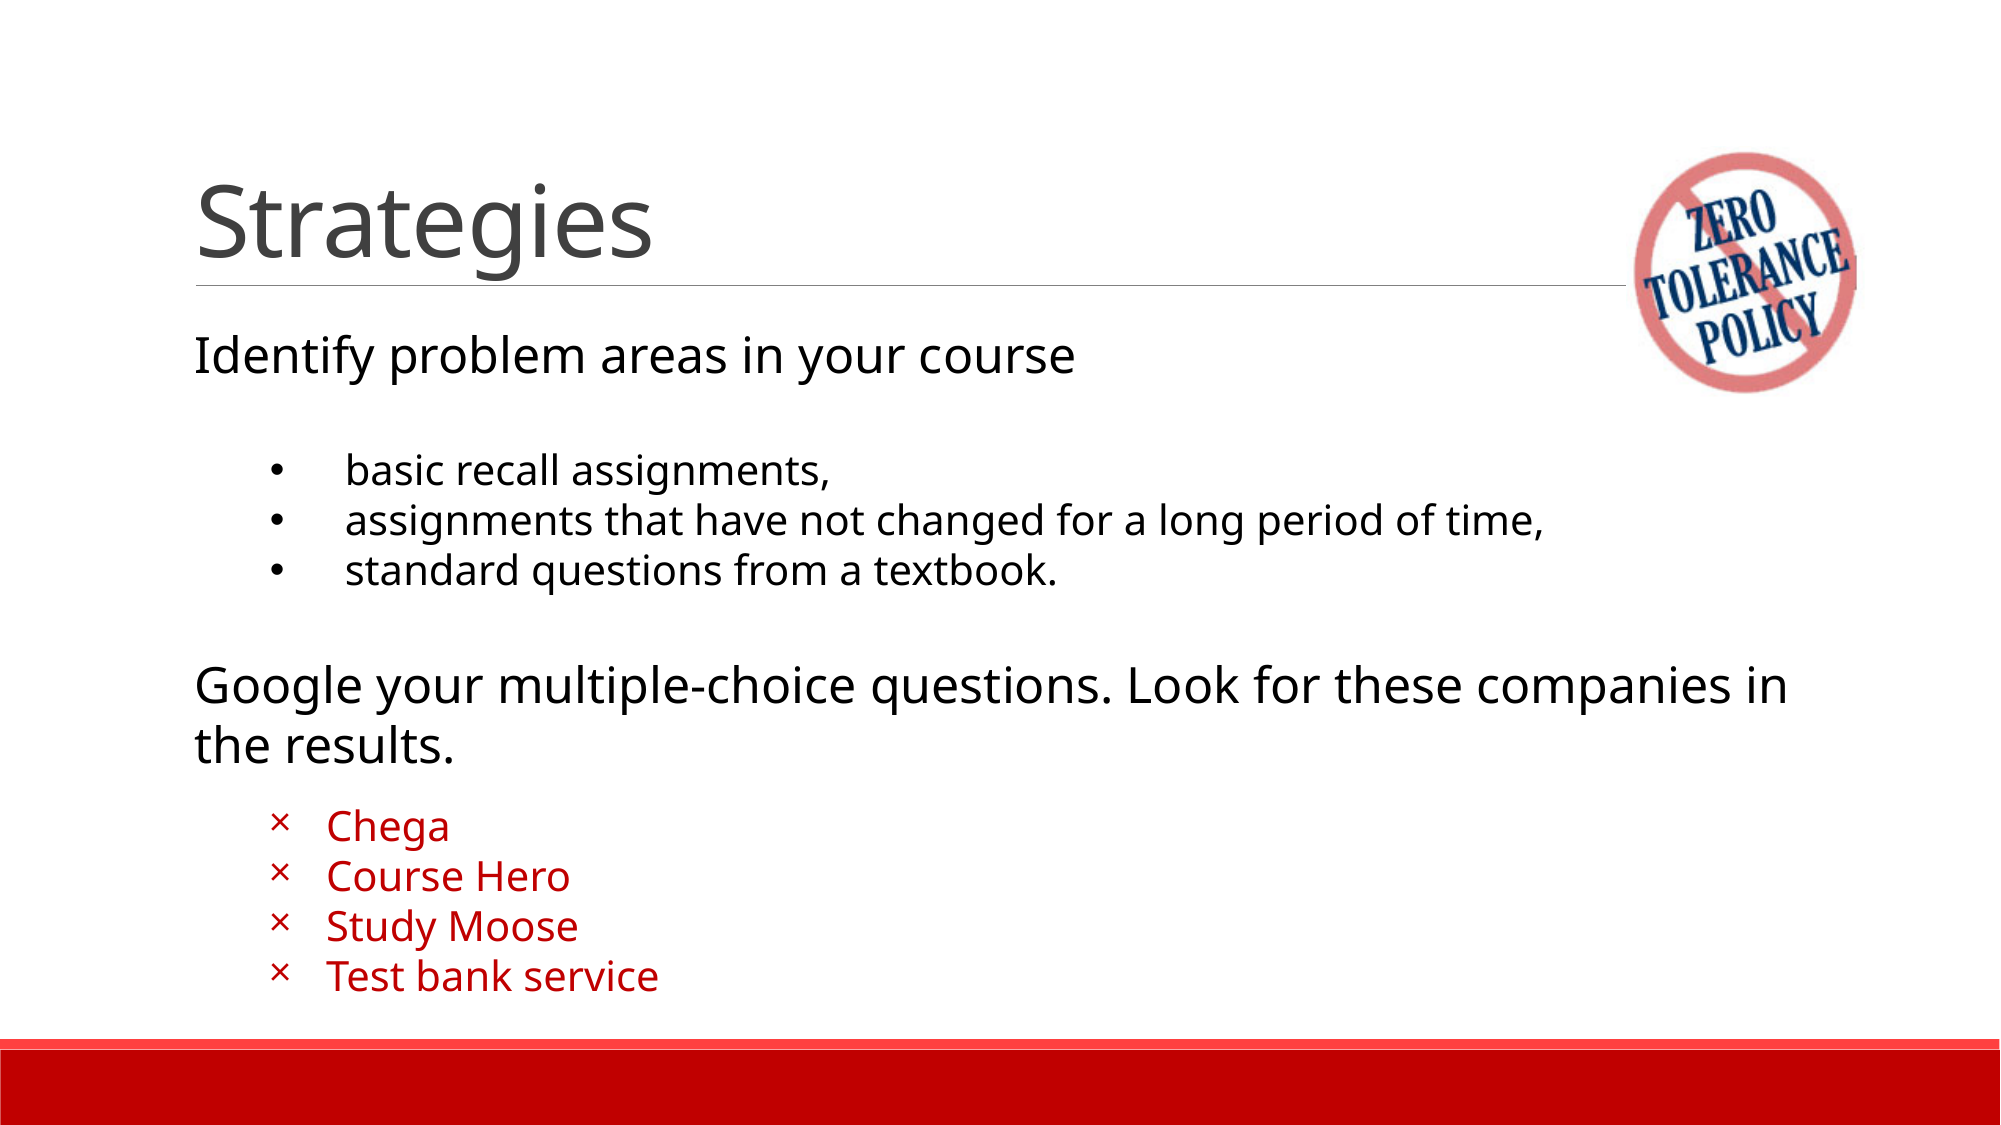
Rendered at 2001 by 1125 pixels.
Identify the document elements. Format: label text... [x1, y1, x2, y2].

title Strategies [180, 47, 1830, 285]
picture [1626, 145, 1868, 400]
text_box Identify problem areas in your course basic recall assignments, assignments that have not changed for a long period of time, standard questions from a textbook. Google your multiple-choice questions. Look for these companies in the results. Chega Course Hero Study Moose Test bank service [180, 316, 1889, 1008]
